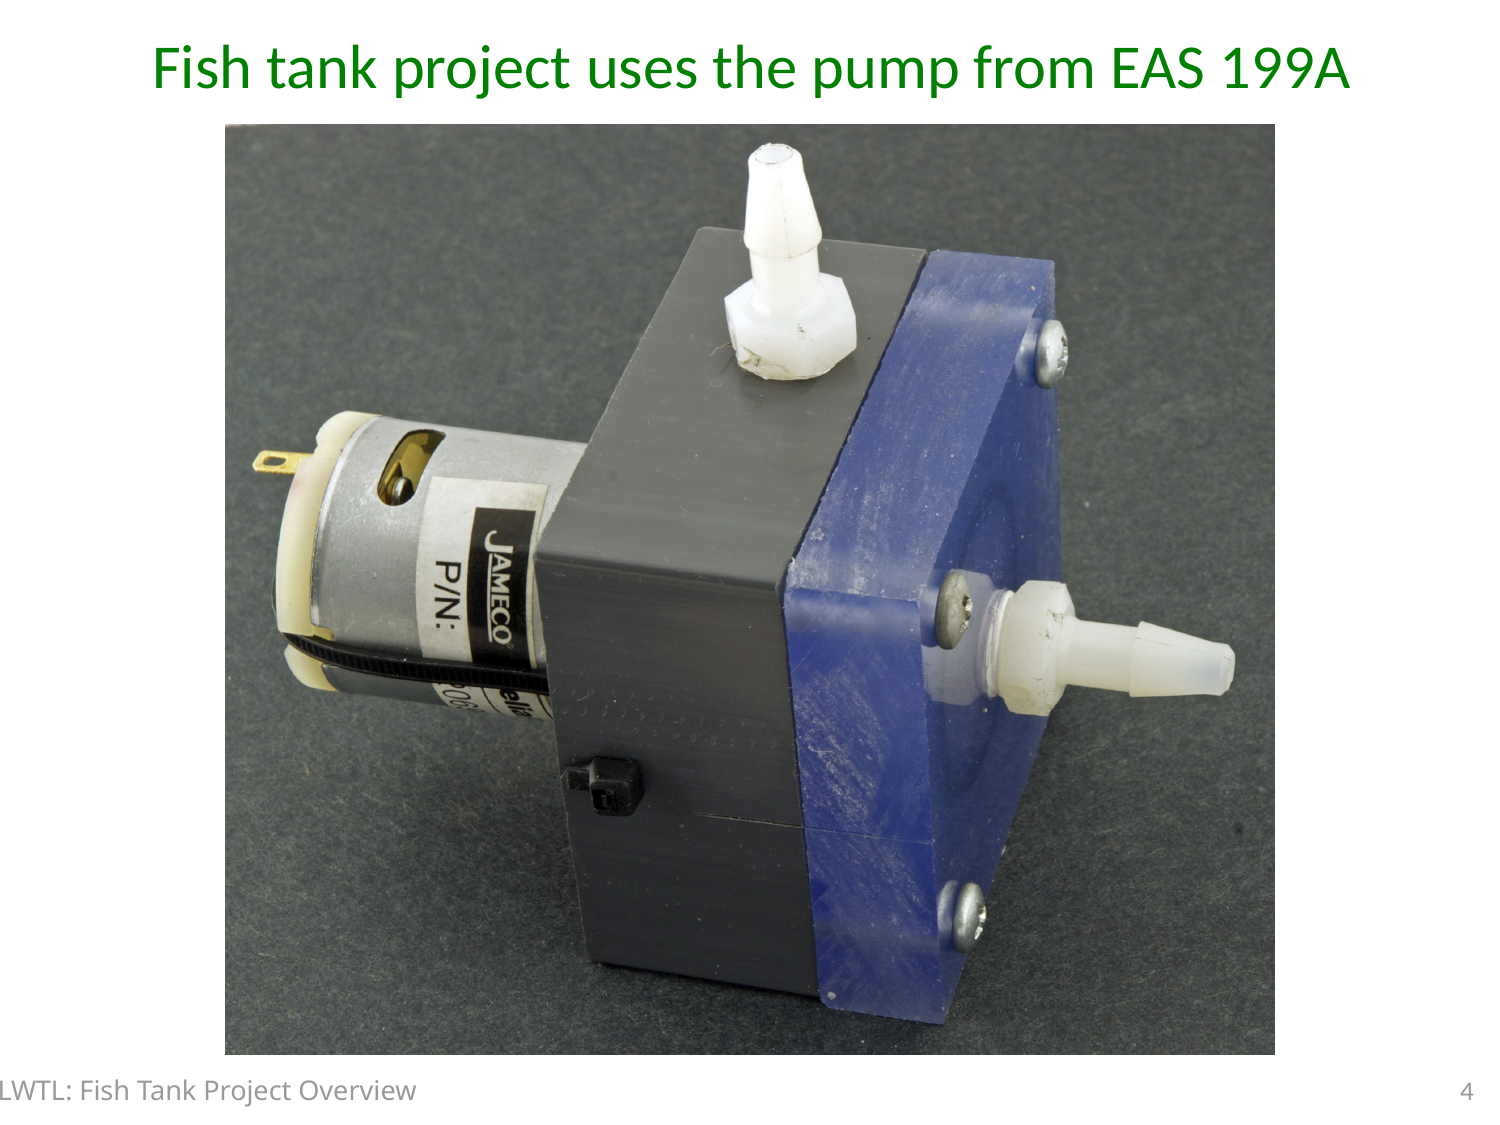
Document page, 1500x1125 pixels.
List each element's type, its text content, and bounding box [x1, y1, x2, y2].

slide_number 4 [1447, 1067, 1487, 1111]
title Fish tank project uses the pump from EAS 199A [146, 29, 1375, 125]
picture [225, 124, 1275, 1055]
